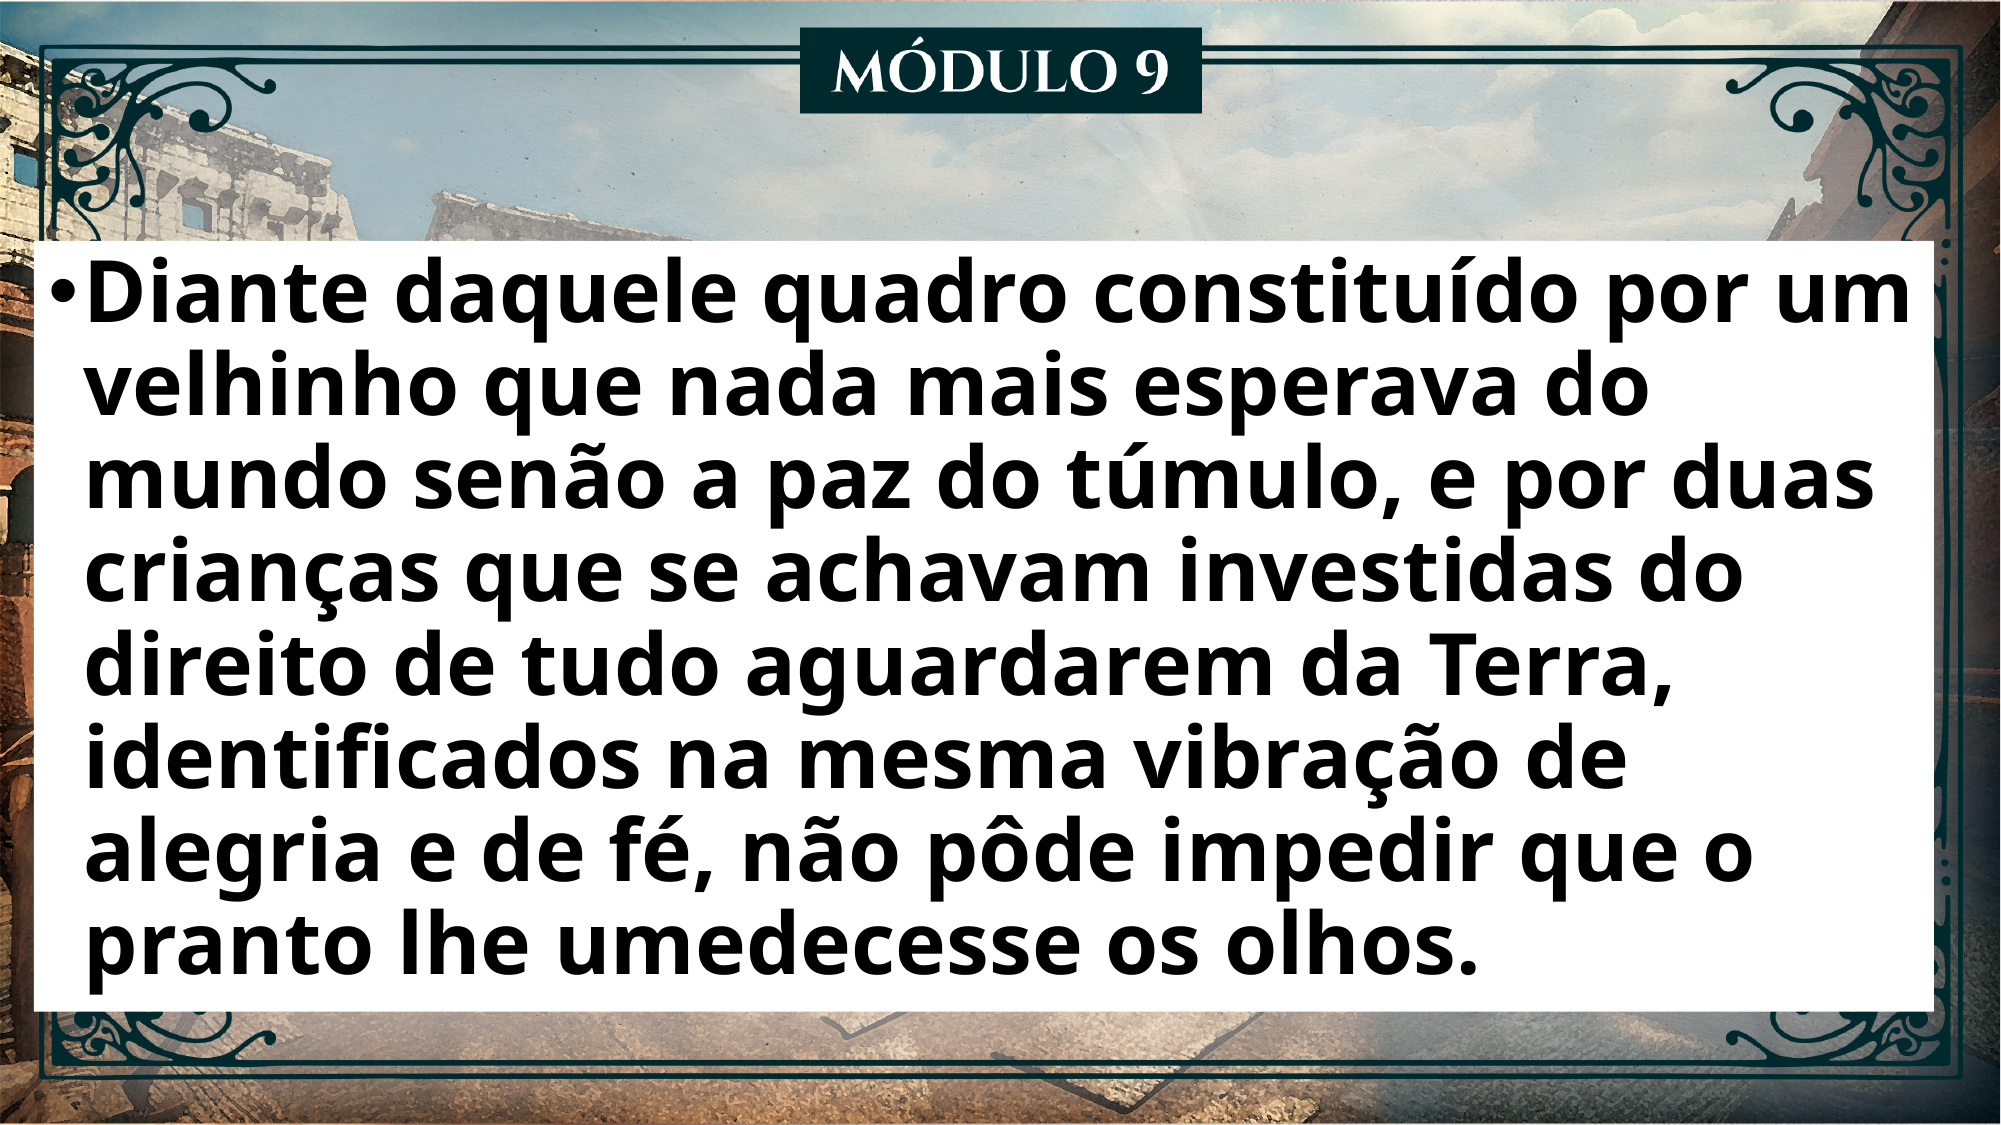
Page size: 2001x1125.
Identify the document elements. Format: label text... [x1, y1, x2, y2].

list Diante daquele quadro constituído por um velhinho que nada mais esperava do mundo senão a paz do túmulo, e por duas crianças que se achavam investidas do direito de tudo aguardarem da Terra, identificados na mesma vibração de alegria e de fé, não pôde impedir que o pranto lhe umedecesse os olhos. [33, 240, 1934, 1012]
picture [0, 0, 2001, 1125]
